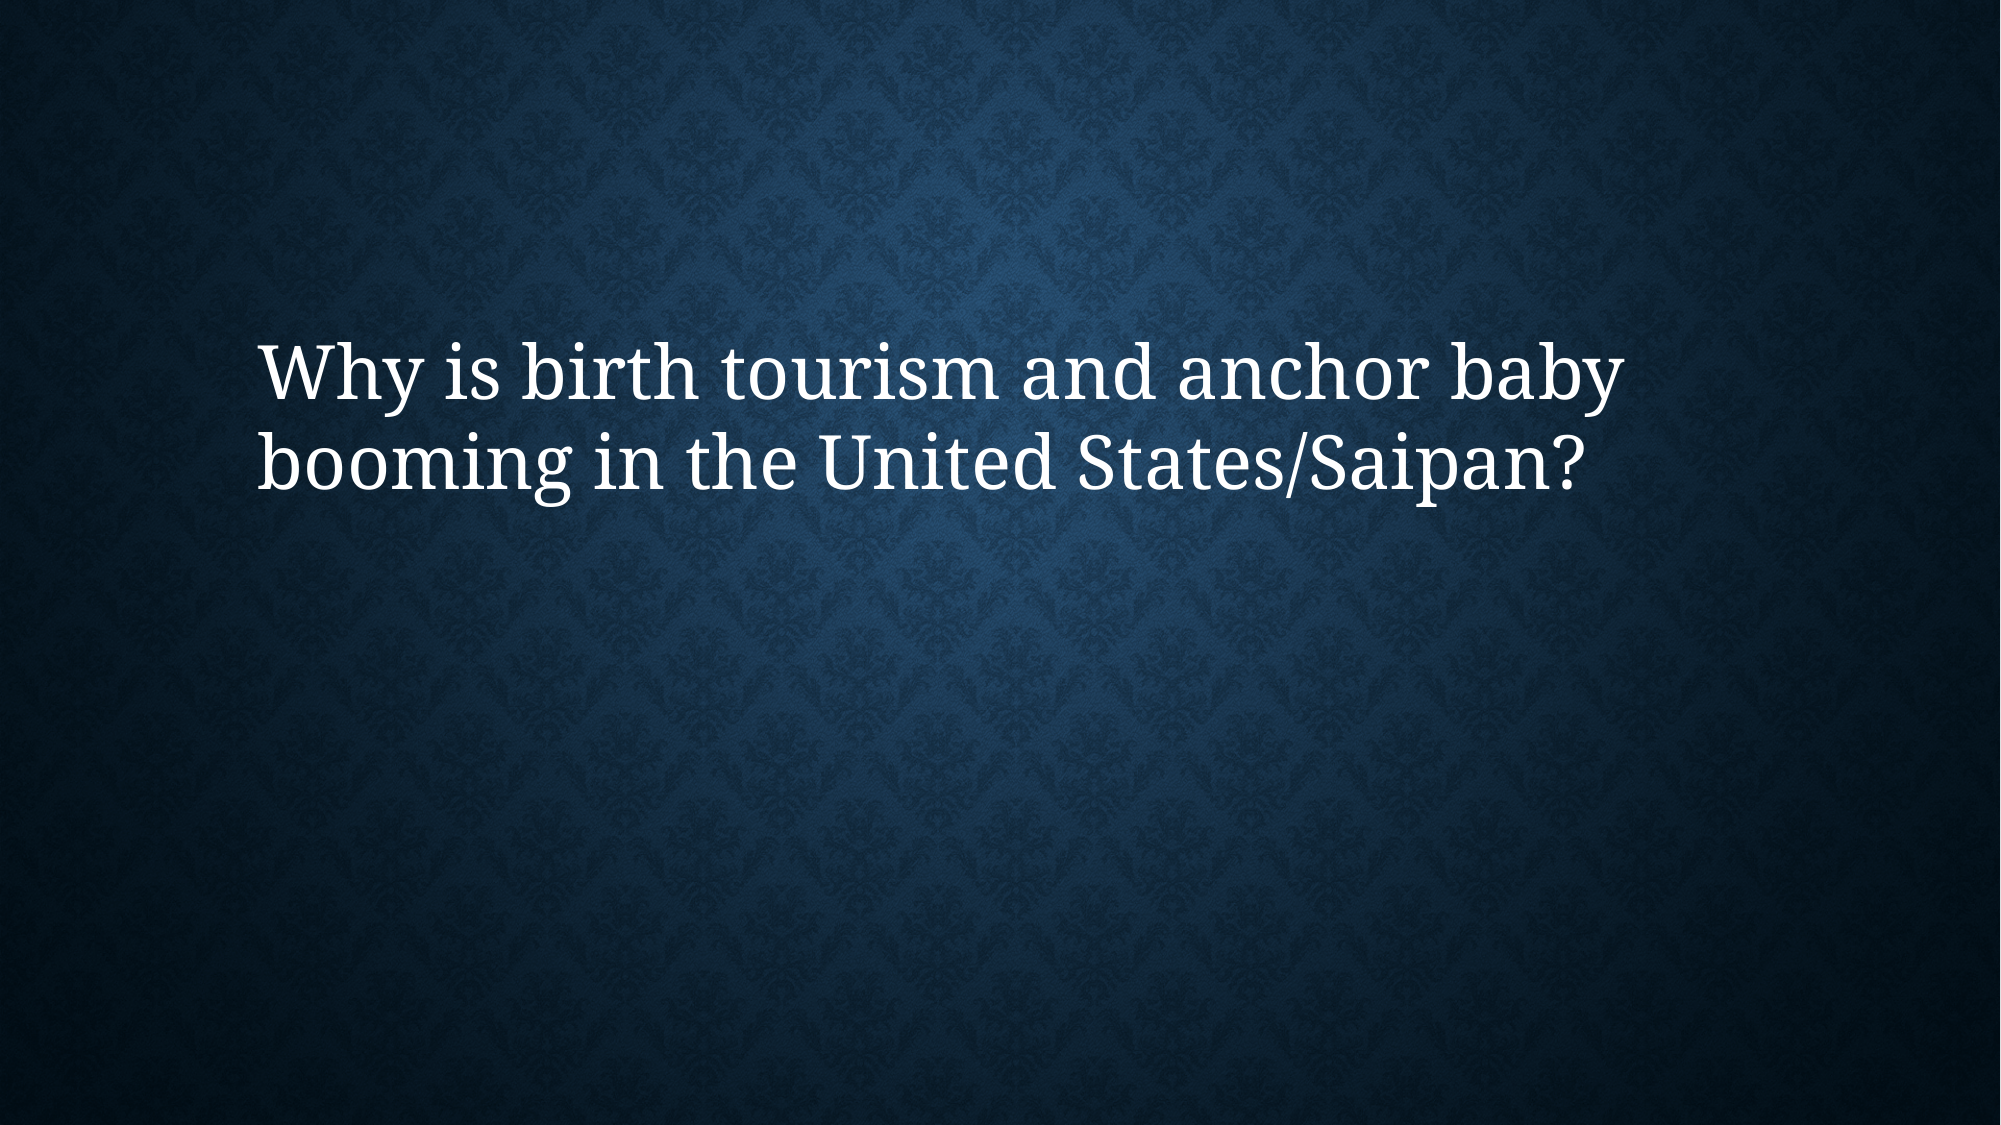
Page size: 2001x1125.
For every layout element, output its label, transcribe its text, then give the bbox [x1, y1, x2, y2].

text_box Why is birth tourism and anchor baby booming in the United States/Saipan? [243, 317, 1761, 513]
